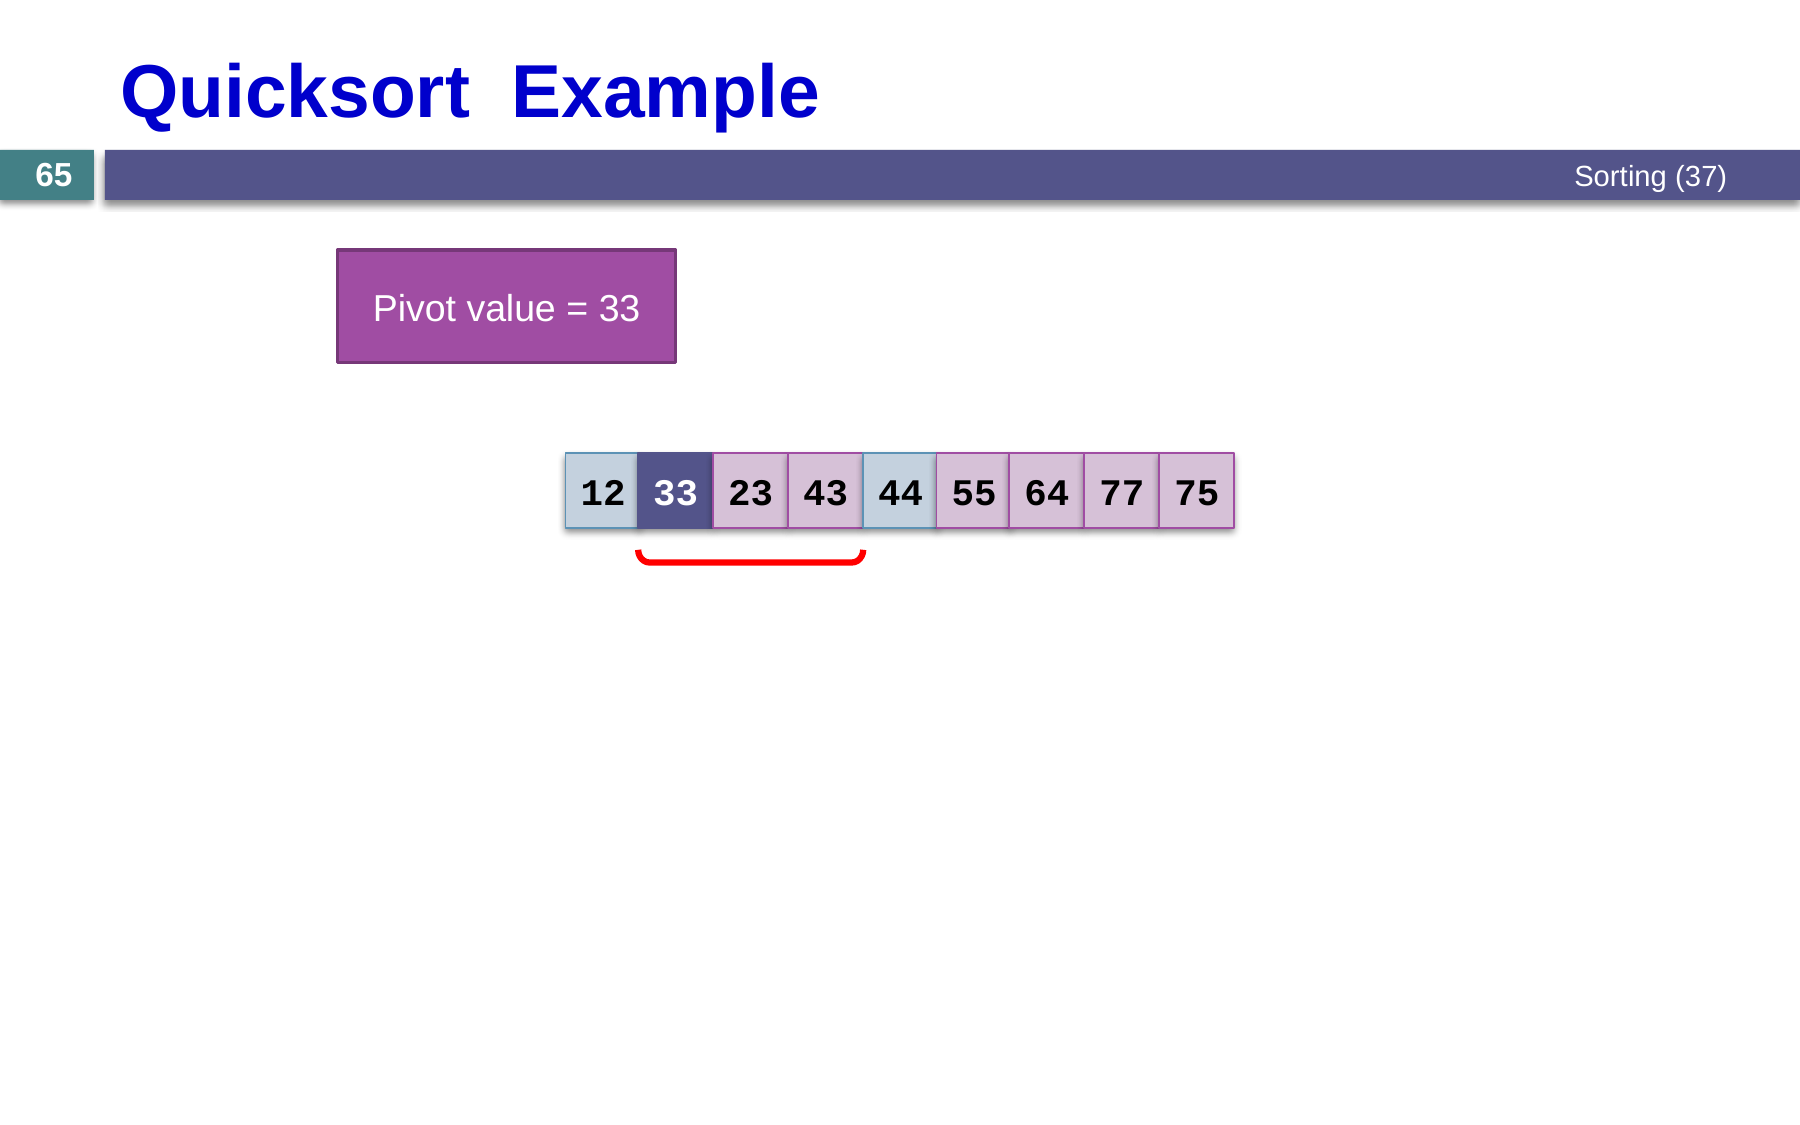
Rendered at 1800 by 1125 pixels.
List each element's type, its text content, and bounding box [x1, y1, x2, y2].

text_box Pivot value = 33 [336, 248, 677, 364]
title Quicksort Example [105, 27, 1743, 149]
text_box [565, 452, 1235, 529]
text_box [637, 549, 865, 564]
footer Sorting (37) [675, 149, 1743, 202]
slide_number 65 [0, 150, 108, 196]
